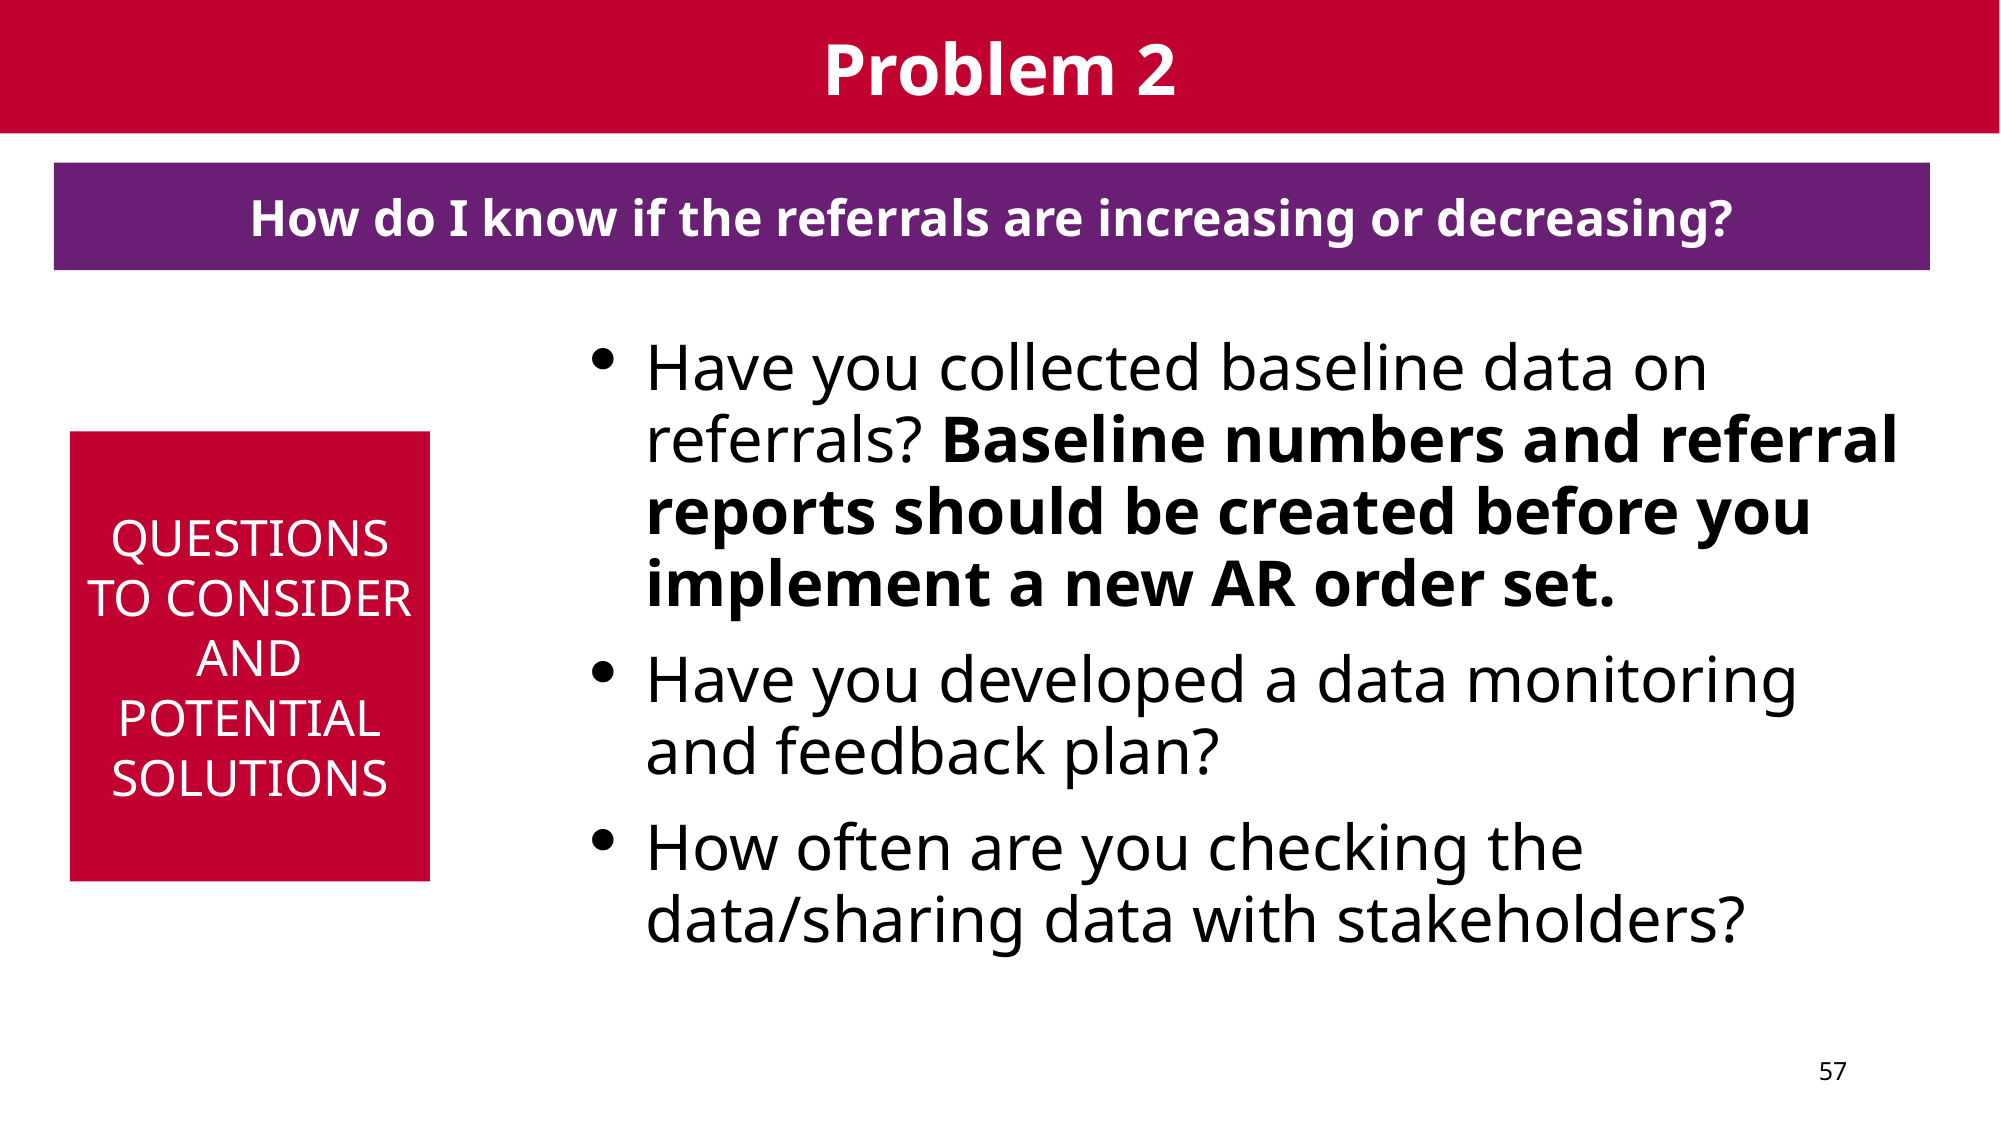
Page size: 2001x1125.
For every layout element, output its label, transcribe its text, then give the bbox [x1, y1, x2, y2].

list Have you collected baseline data on referrals? Baseline numbers and referral reports should be created before you implement a new AR order set. Have you developed a data monitoring and feedback plan? How often are you checking the data/sharing data with stakeholders? [577, 325, 1930, 1009]
title Problem 2 [0, 0, 2000, 134]
list QUESTIONS TO CONSIDER AND POTENTIAL SOLUTIONS [69, 431, 430, 882]
list How do I know if the referrals are increasing or decreasing? [53, 162, 1930, 271]
slide_number 57 [1412, 1042, 1863, 1103]
